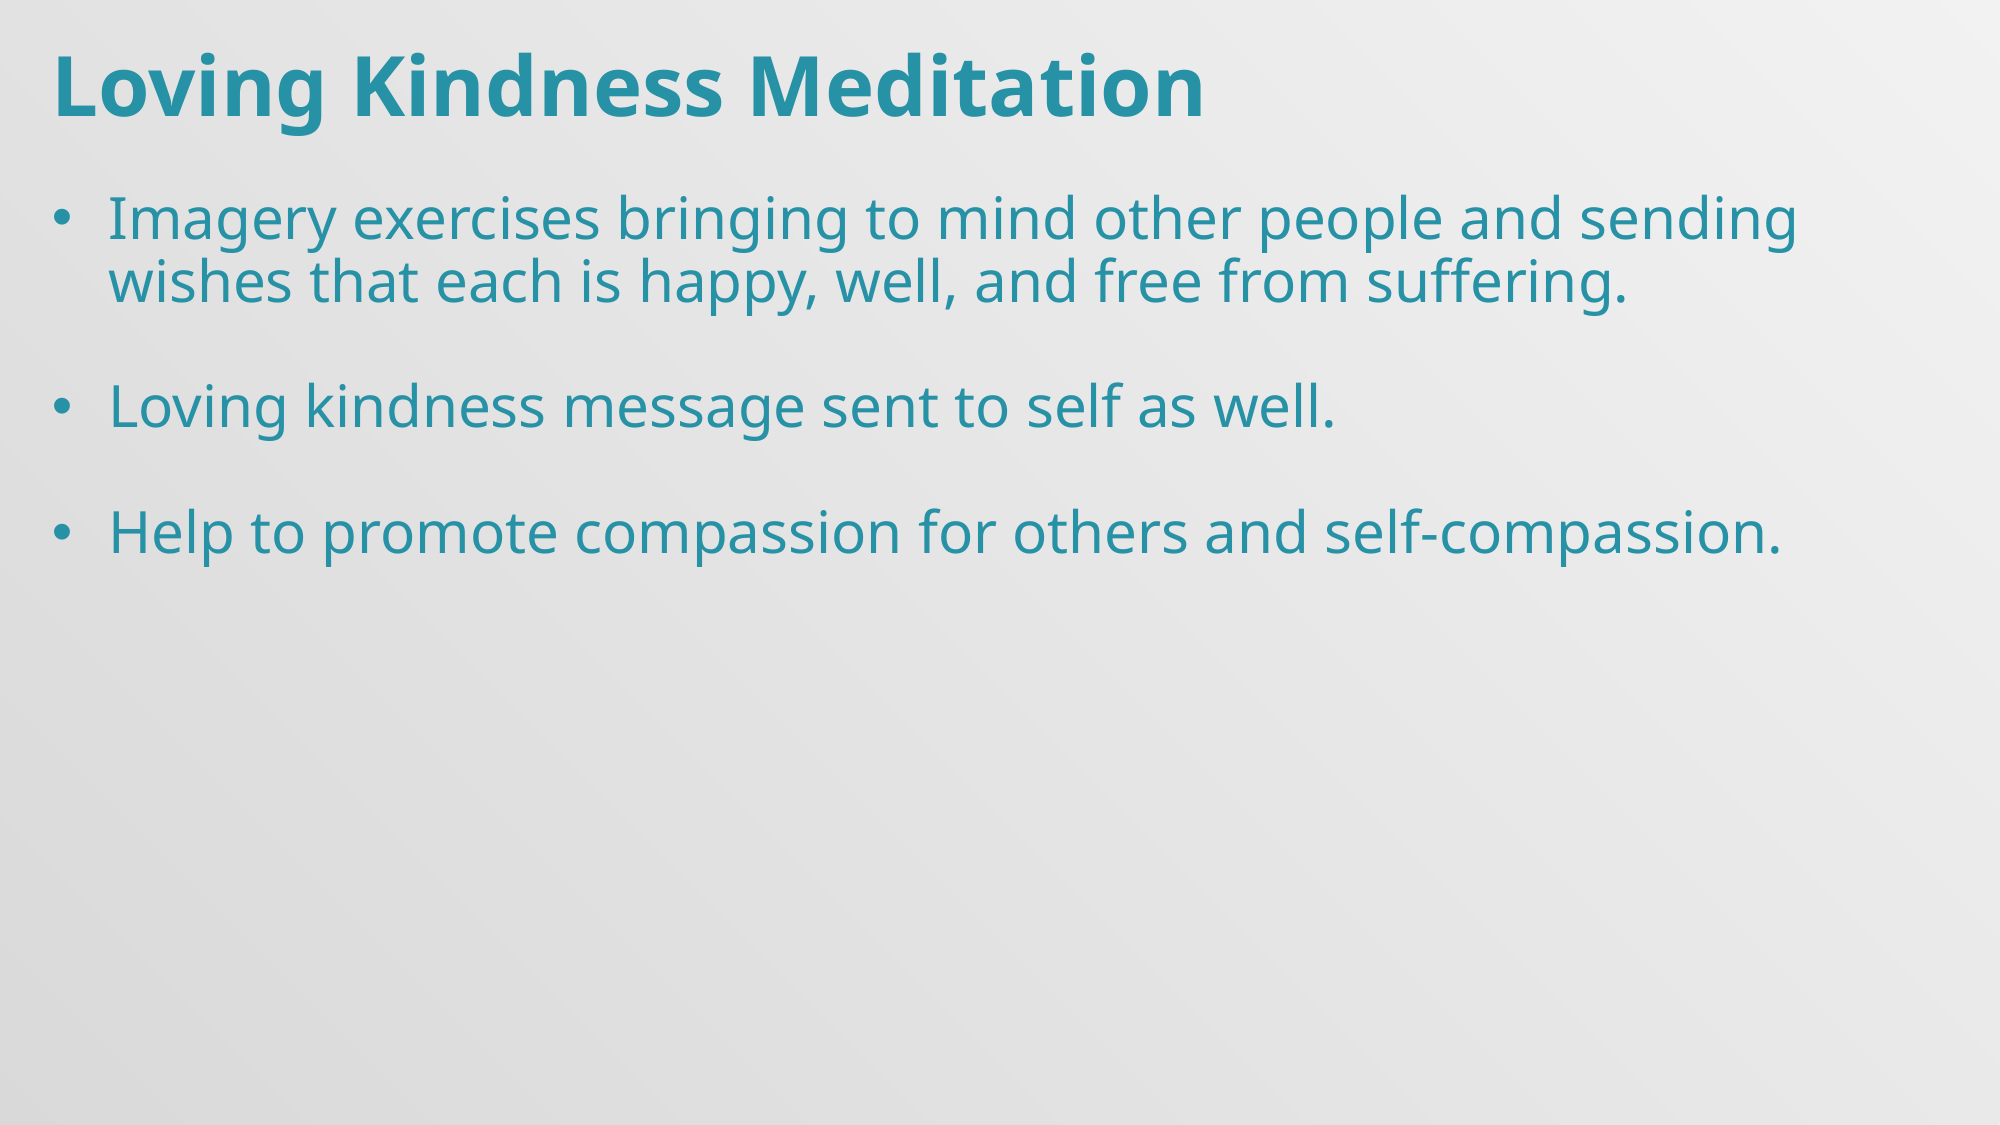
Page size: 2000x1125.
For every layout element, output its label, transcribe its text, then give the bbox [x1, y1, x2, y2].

text_box Loving Kindness Meditation Imagery exercises bringing to mind other people and sending wishes that each is happy, well, and free from suffering. Loving kindness message sent to self as well. Help to promote compassion for others and self-compassion. [37, 37, 1925, 574]
